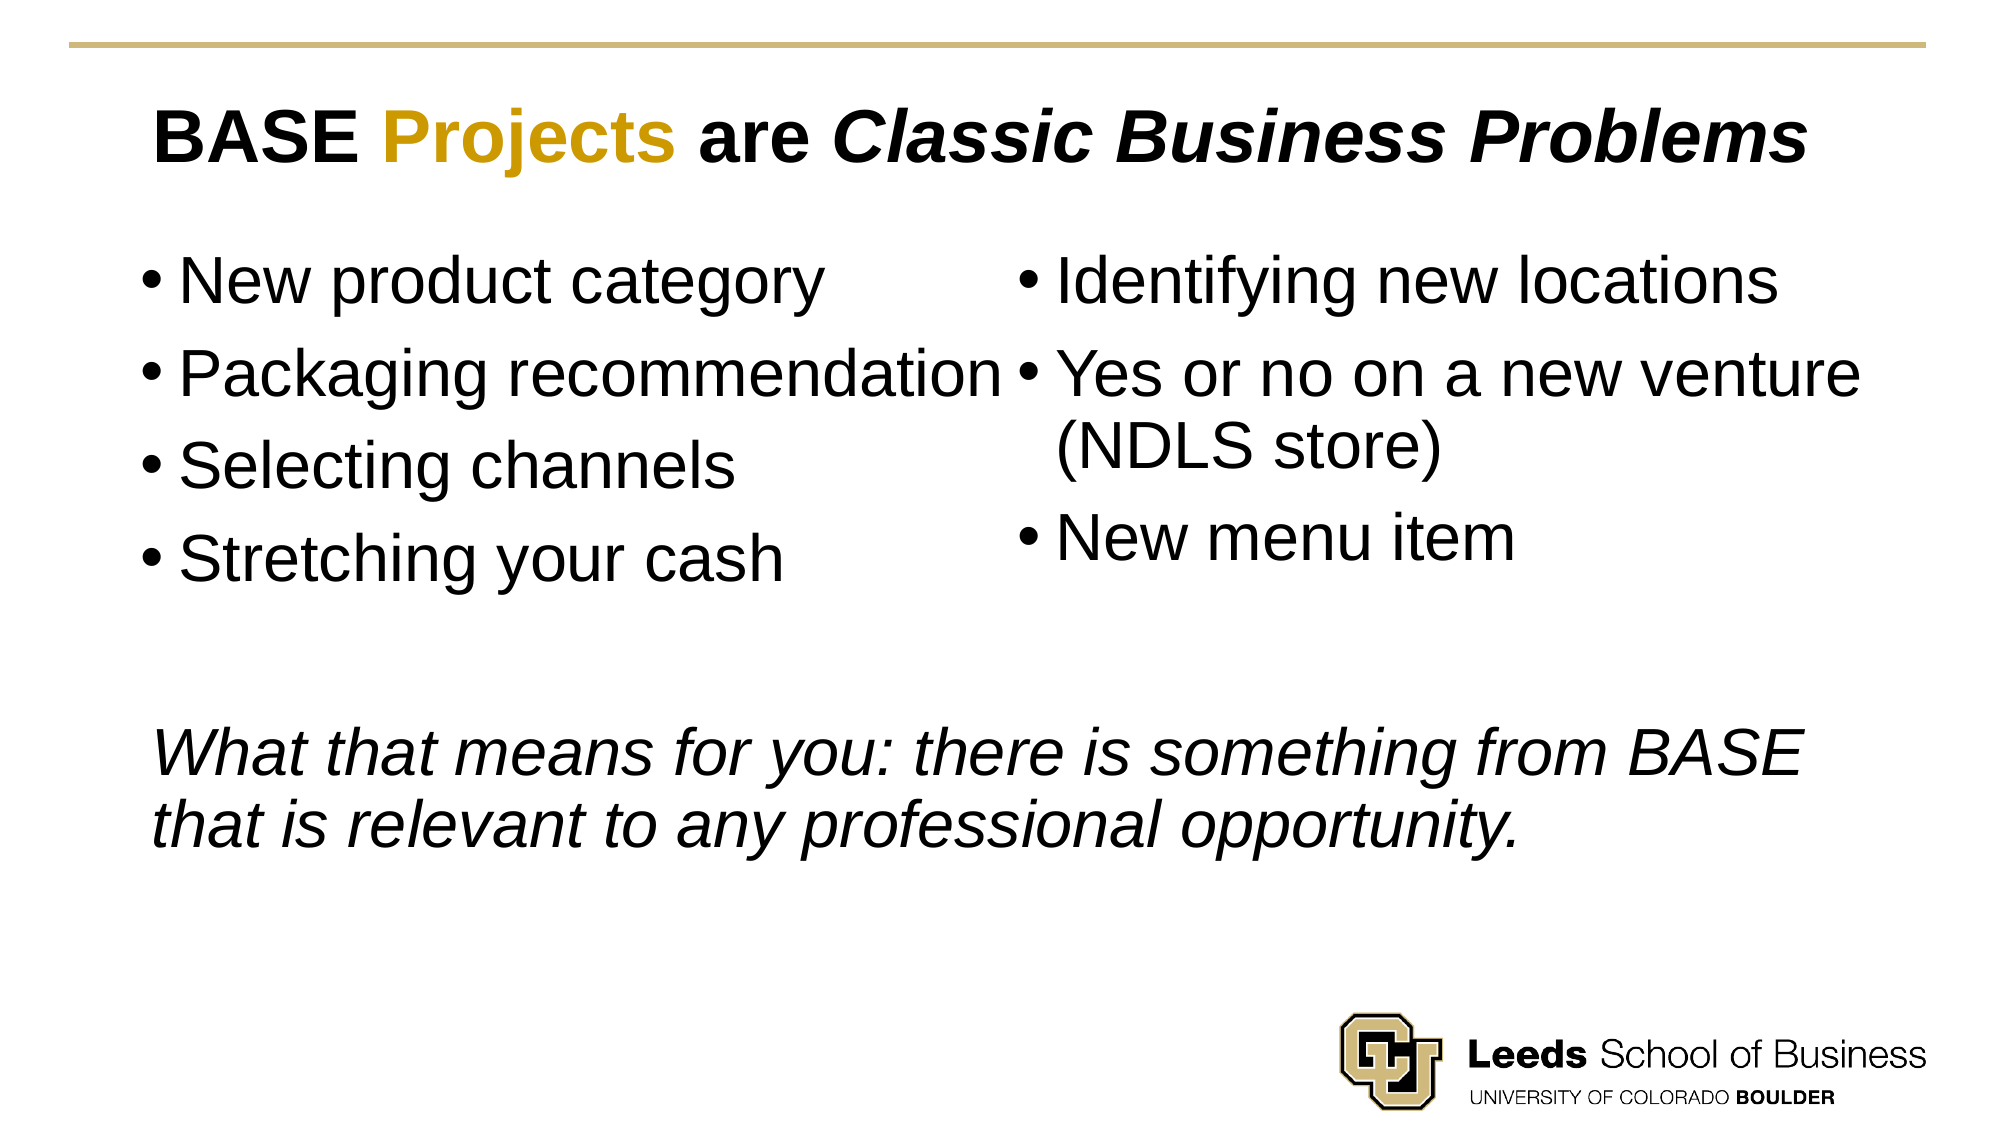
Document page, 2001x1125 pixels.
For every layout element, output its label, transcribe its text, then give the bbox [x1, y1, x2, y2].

picture [1339, 1012, 1926, 1111]
text_box What that means for you: there is something from BASE that is relevant to any professional opportunity. [136, 696, 1910, 884]
title BASE Projects are Classic Business Problems [137, 45, 1864, 233]
list New product category Packaging recommendation Selecting channels Stretching your cash Identifying new locations Yes or no on a new venture (NDLS store) New menu item [125, 238, 1910, 632]
